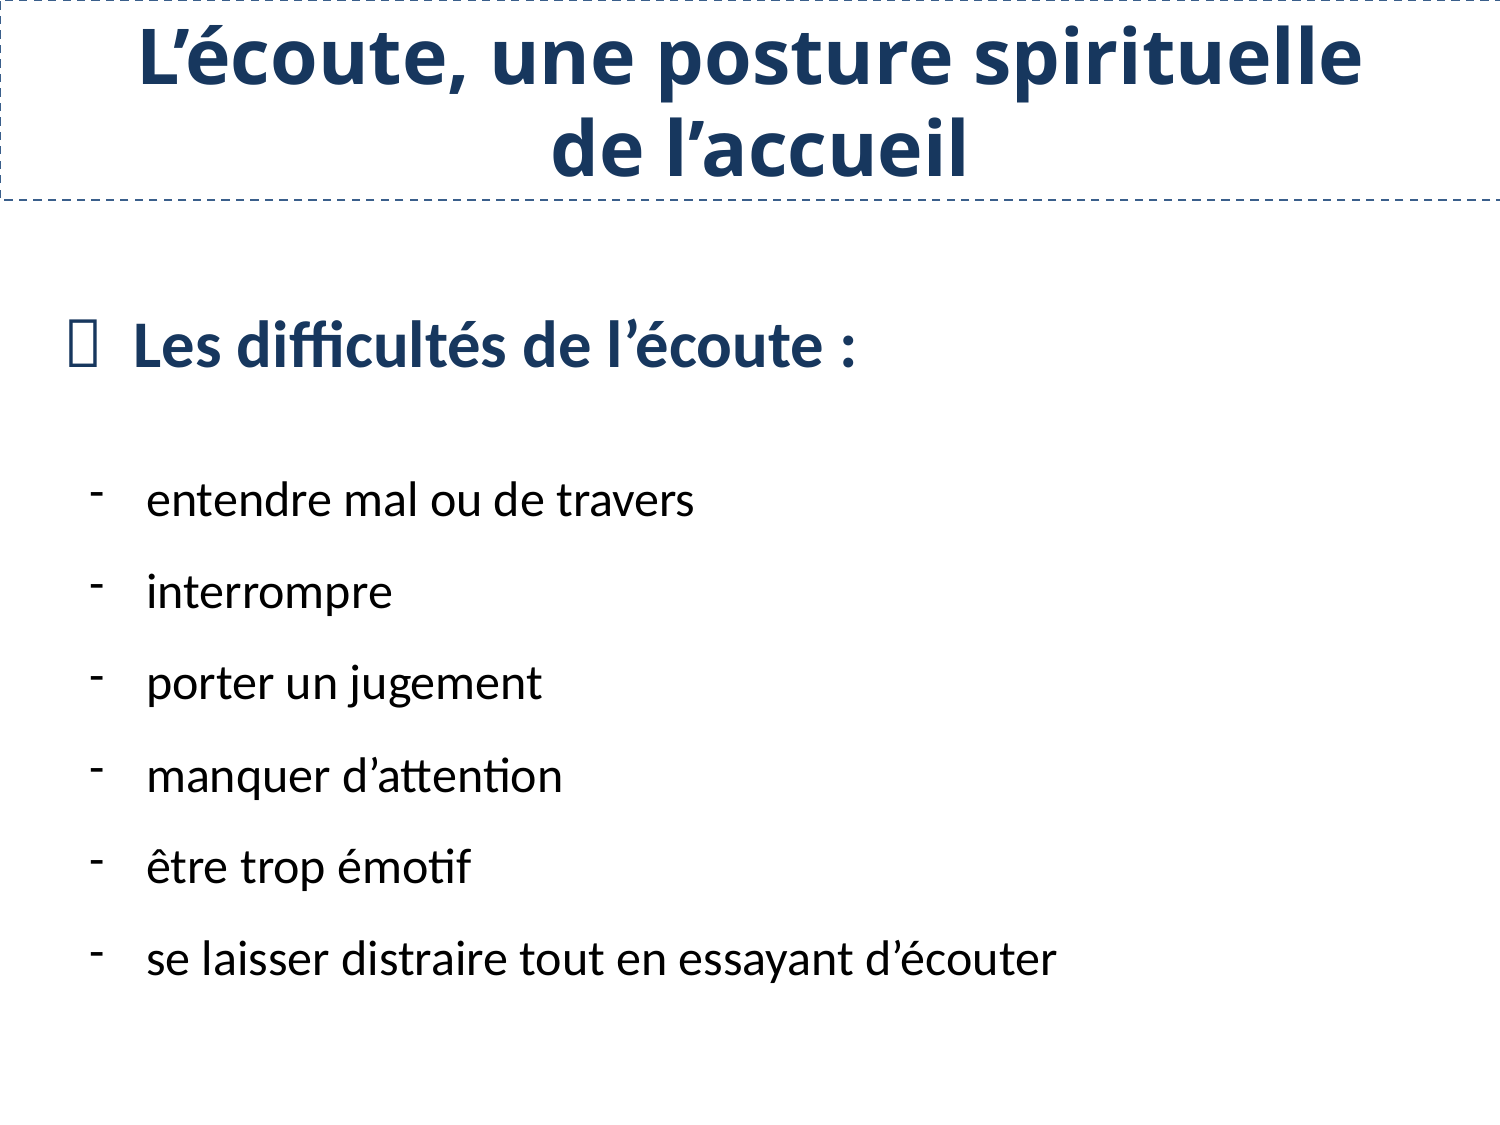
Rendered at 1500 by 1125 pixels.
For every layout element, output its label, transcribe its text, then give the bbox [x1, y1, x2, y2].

text_box entendre mal ou de travers interrompre porter un jugement manquer d’attention être trop émotif se laisser distraire tout en essayant d’écouter [74, 449, 1125, 994]
text_box L’écoute, une posture spirituelle de l’accueil [0, 0, 1500, 200]
text_box  Les difficultés de l’écoute : [48, 249, 1463, 432]
